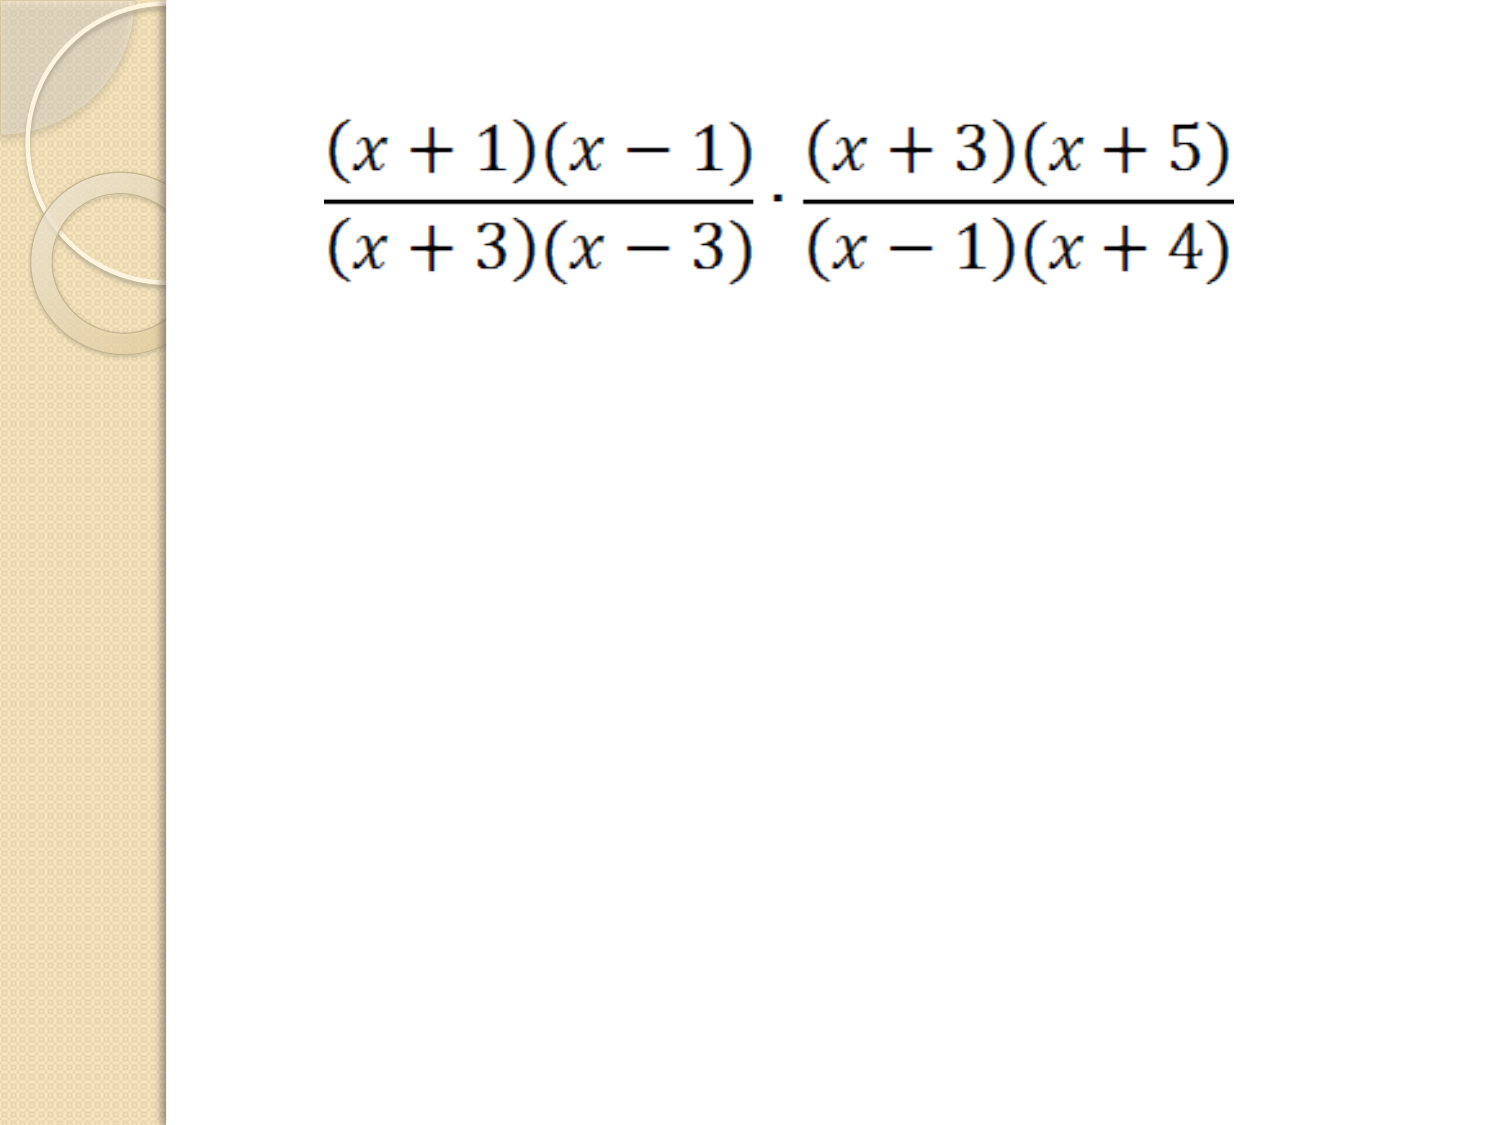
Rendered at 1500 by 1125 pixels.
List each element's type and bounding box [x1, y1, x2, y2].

picture [324, 112, 1234, 288]
text_box [0, 0, 1500, 75]
